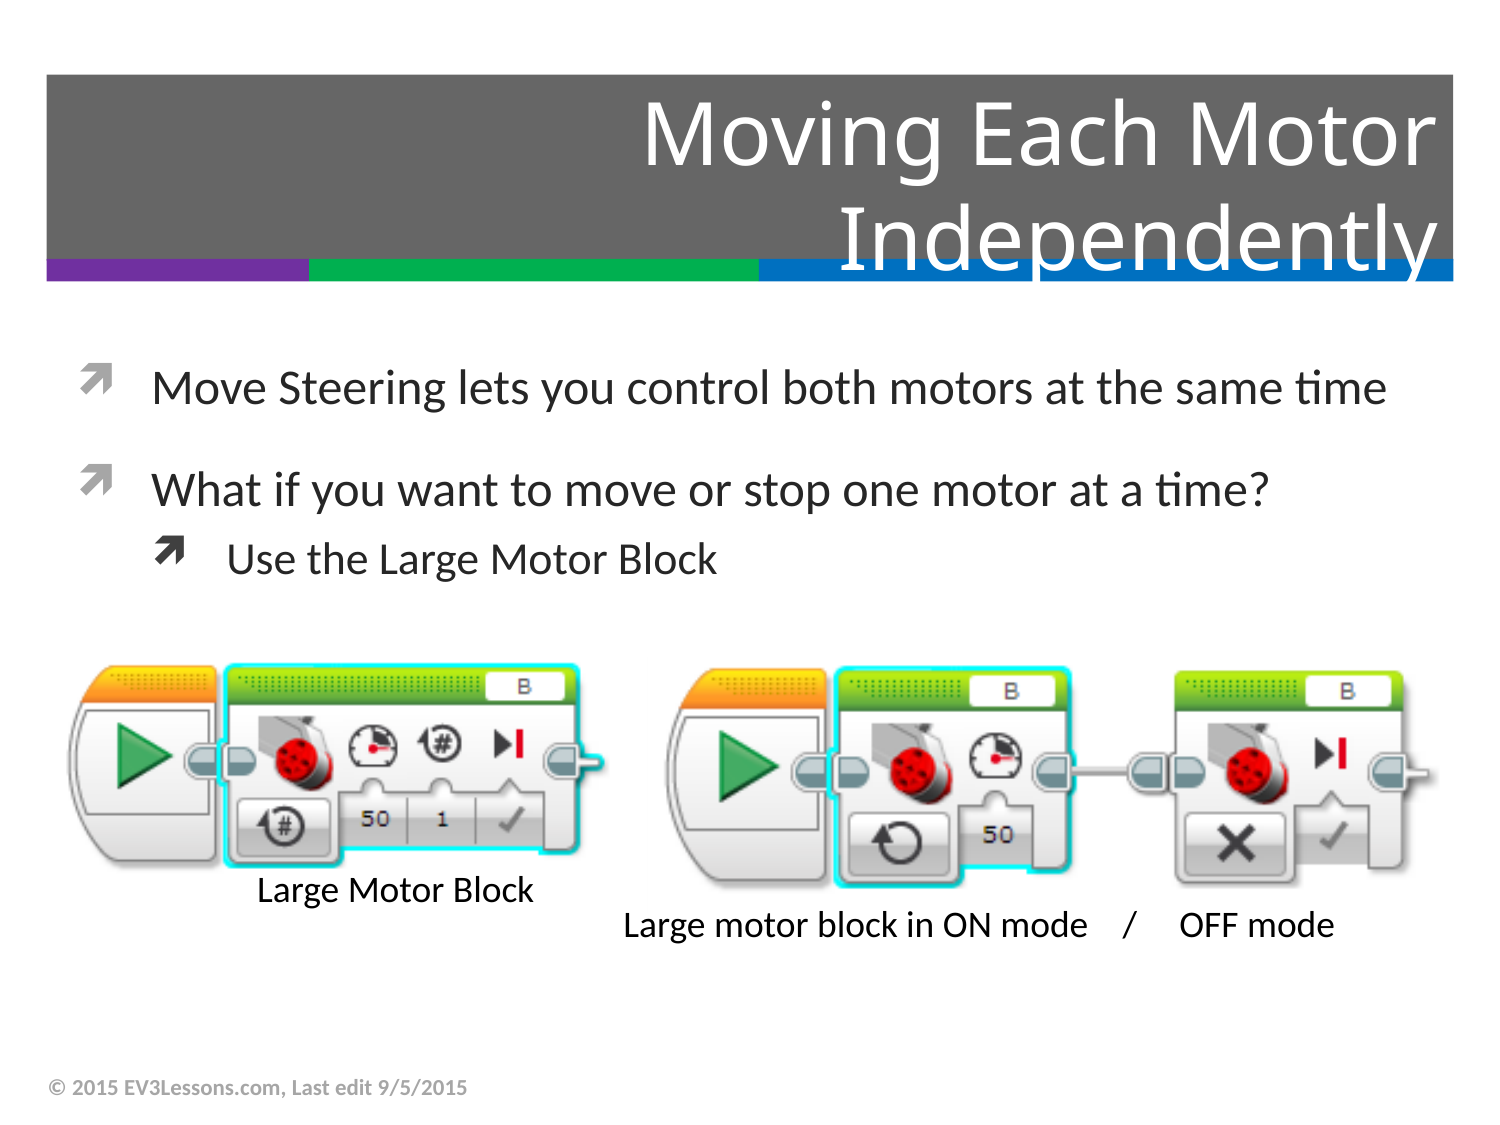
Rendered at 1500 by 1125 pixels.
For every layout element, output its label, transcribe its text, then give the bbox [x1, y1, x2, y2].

list Move Steering lets you control both motors at the same time What if you want to move or stop one motor at a time? Use the Large Motor Block [61, 346, 1468, 1002]
title Moving Each Motor Independently [46, 103, 1454, 263]
picture [32, 624, 1455, 914]
footer © 2015 EV3Lessons.com, Last edit 9/5/2015 [32, 1055, 1038, 1116]
text_box Large motor block in ON mode / OFF mode [608, 926, 1417, 953]
